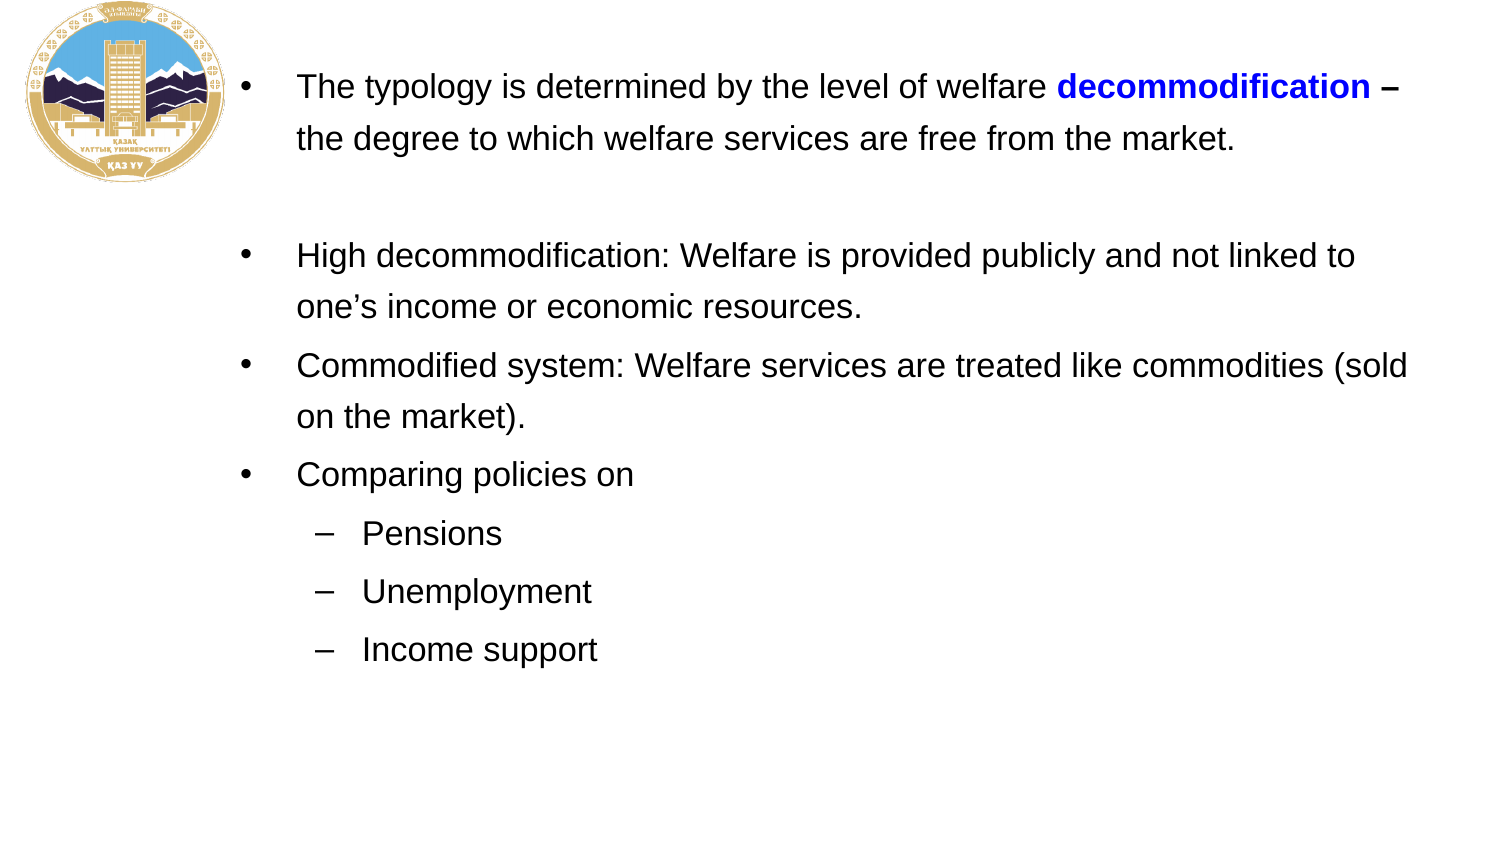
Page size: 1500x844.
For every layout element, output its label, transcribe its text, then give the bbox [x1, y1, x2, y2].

list The typology is determined by the level of welfare decommodification – the degree to which welfare services are free from the market. High decommodification: Welfare is provided publicly and not linked to one’s income or economic resources. Commodified system: Welfare services are treated like commodities (sold on the market). Comparing policies on Pensions Unemployment Income support [225, 46, 1447, 797]
picture [25, 1, 226, 183]
